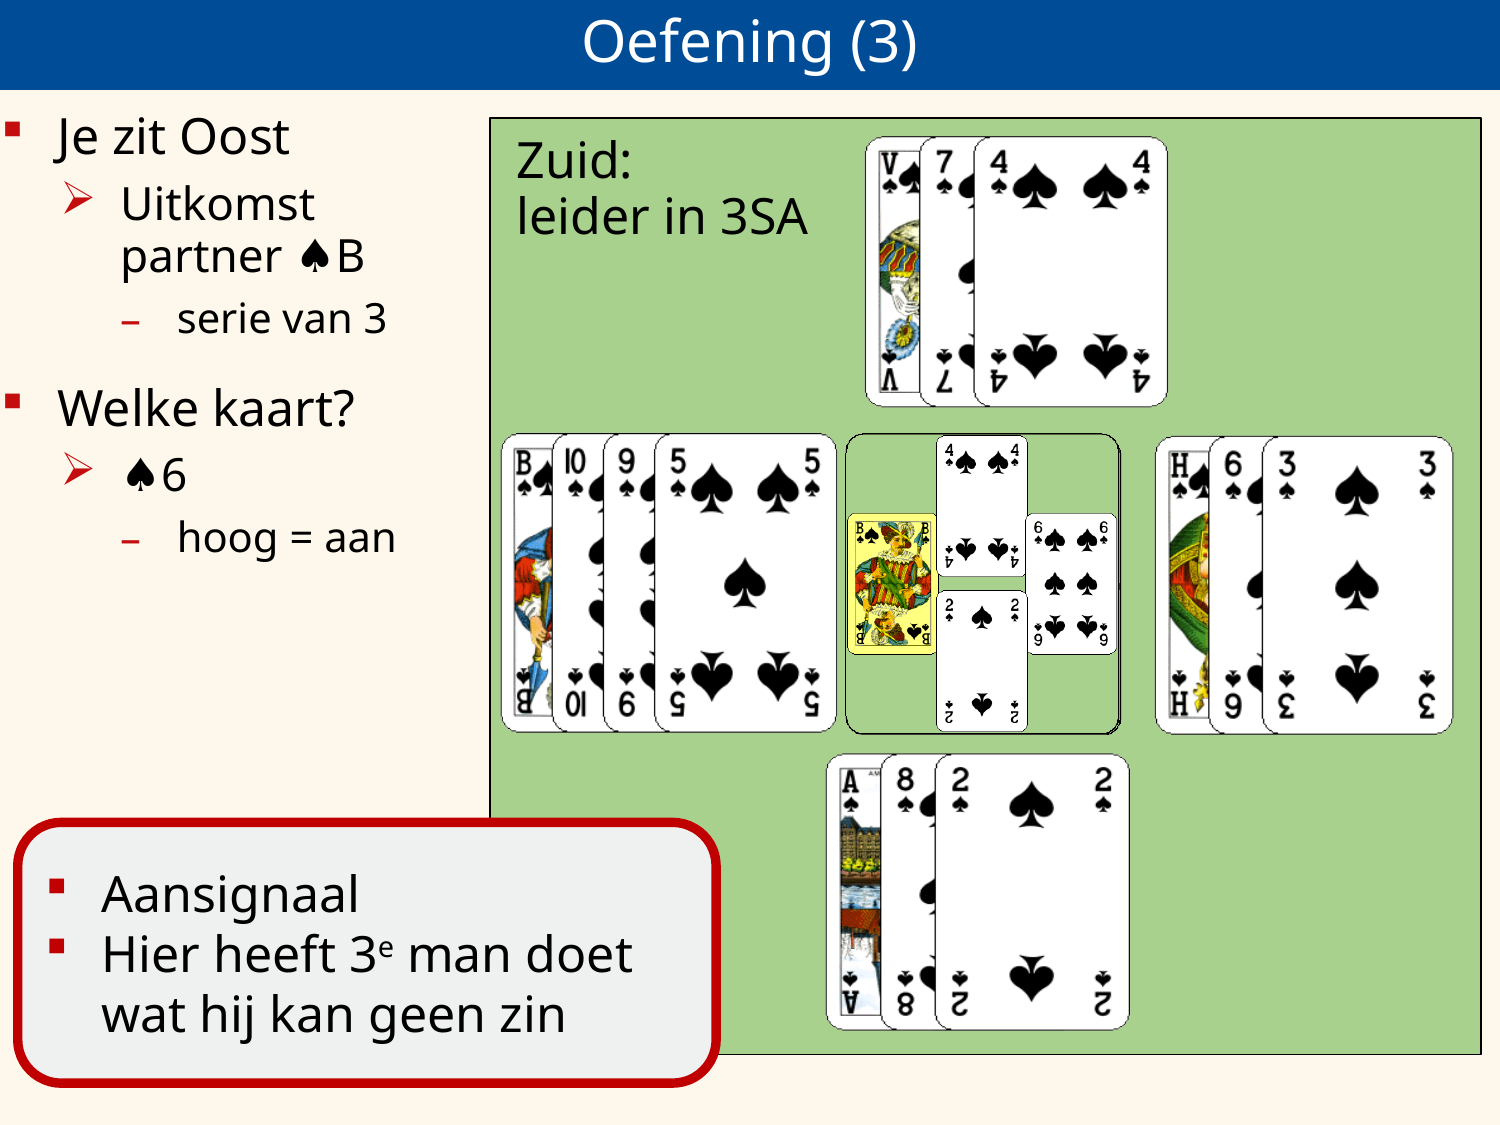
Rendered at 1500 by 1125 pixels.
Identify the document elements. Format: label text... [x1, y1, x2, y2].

text_box Zuid: leider in 3SA [501, 125, 877, 254]
text_box Oefening (3) [0, 0, 1500, 90]
picture [817, 750, 1148, 1036]
picture [1151, 426, 1465, 740]
text_box Je zit Oost Uitkomst partner ♠B serie van 3 Welke kaart? ♠6 hoog = aan [0, 101, 787, 845]
picture [496, 428, 841, 738]
text_box Aansignaal Hier heeft 3e man doet wat hij kan geen zin [17, 822, 717, 1084]
picture [842, 428, 1129, 738]
picture [861, 134, 1176, 411]
